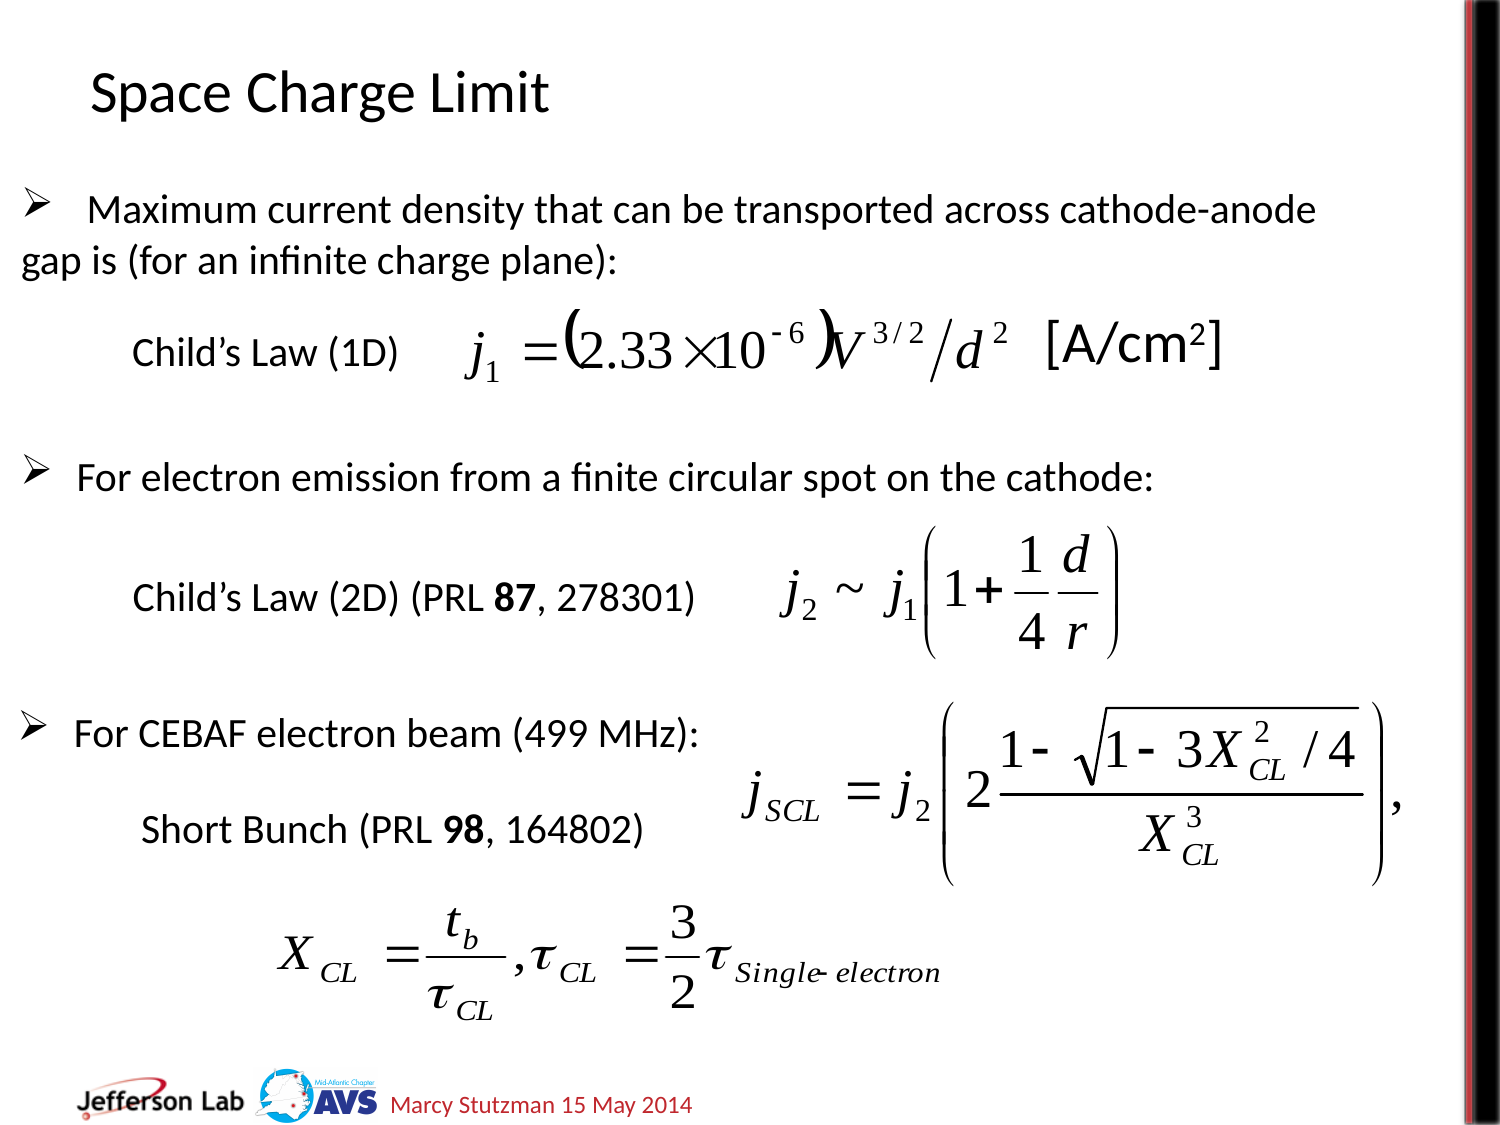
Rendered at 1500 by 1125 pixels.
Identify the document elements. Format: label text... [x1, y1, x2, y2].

text_box For CEBAF electron beam (499 MHz): [2, 698, 716, 763]
text_box Short Bunch (PRL 98, 164802) [126, 794, 661, 860]
picture [75, 1071, 252, 1122]
text_box Child’s Law (2D) (PRL 87, 278301) [117, 562, 722, 628]
title Space Charge Limit [75, 45, 1425, 133]
text_box For electron emission from a finite circular spot on the cathode: [5, 441, 1171, 507]
text_box Child’s Law (1D) [117, 317, 415, 383]
text_box Maximum current density that can be transported across cathode-anode gap is (for an infinite charge plane): [6, 174, 1333, 290]
text_box [A/cm2] [1029, 297, 1239, 382]
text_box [728, 689, 1414, 900]
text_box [451, 308, 1028, 392]
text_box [265, 886, 952, 1032]
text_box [766, 515, 1133, 671]
picture [253, 1067, 378, 1123]
